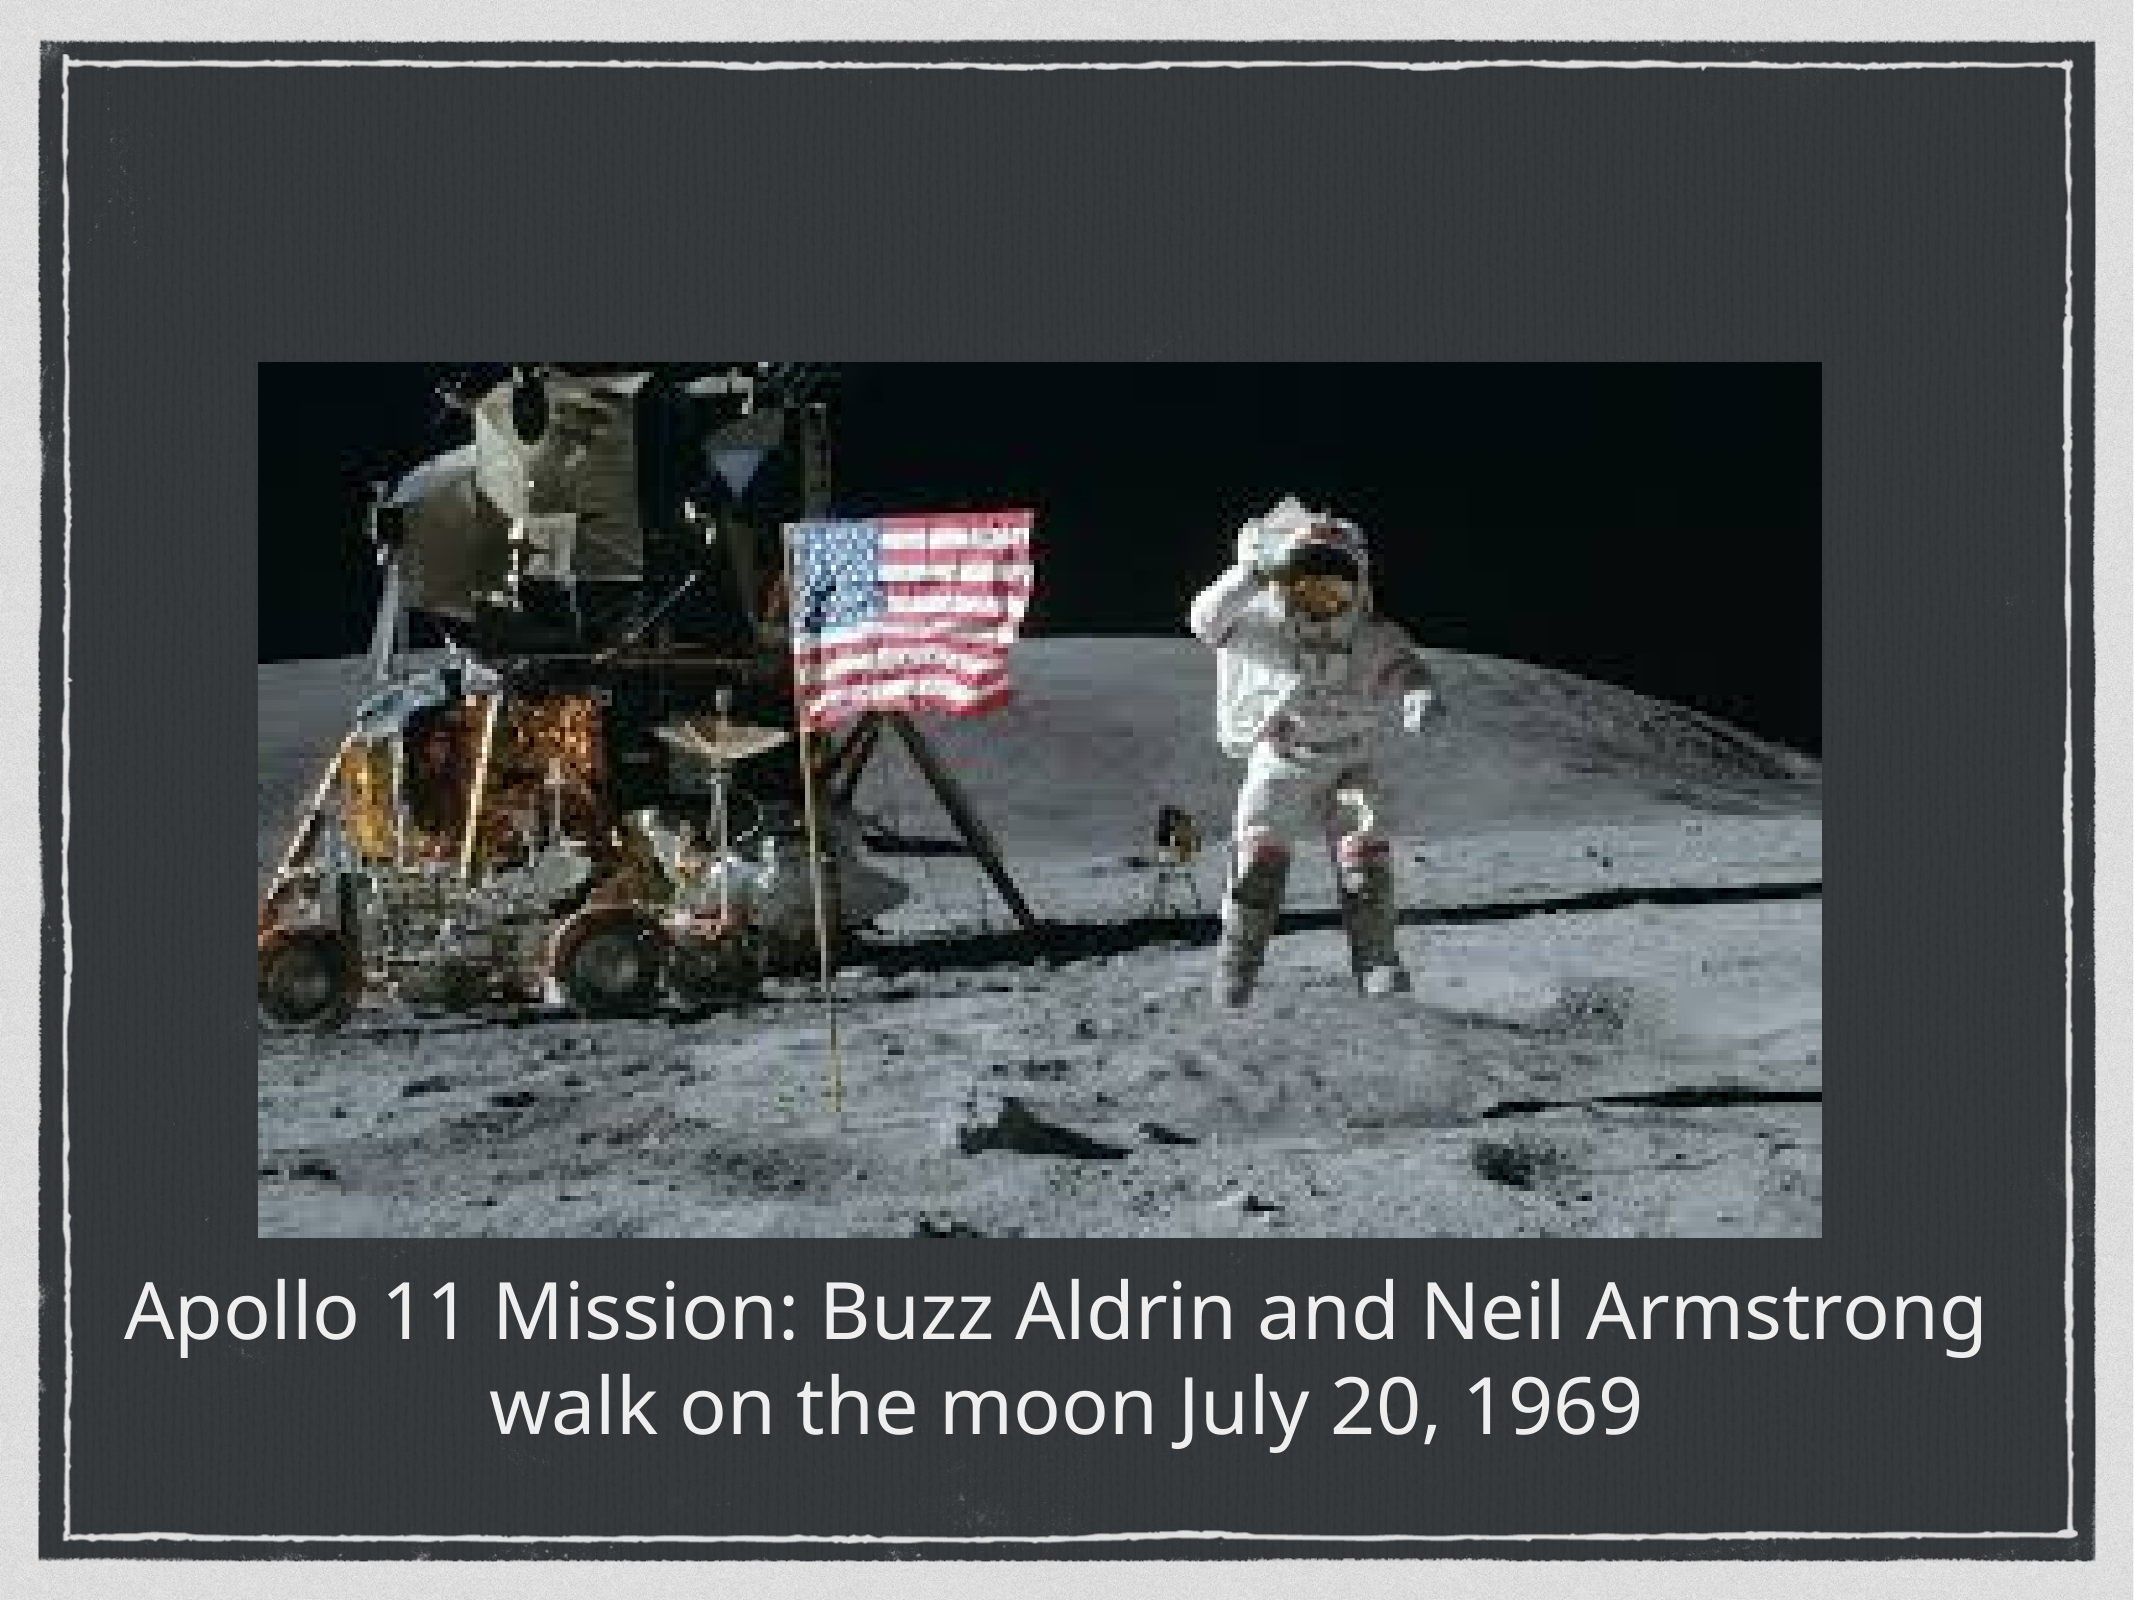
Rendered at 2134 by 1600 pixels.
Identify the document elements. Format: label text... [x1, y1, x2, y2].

text_box Apollo 11 Mission: Buzz Aldrin and Neil Armstrong walk on the moon July 20, 1969 [115, 1251, 2018, 1459]
picture [0, 0, 2134, 1600]
